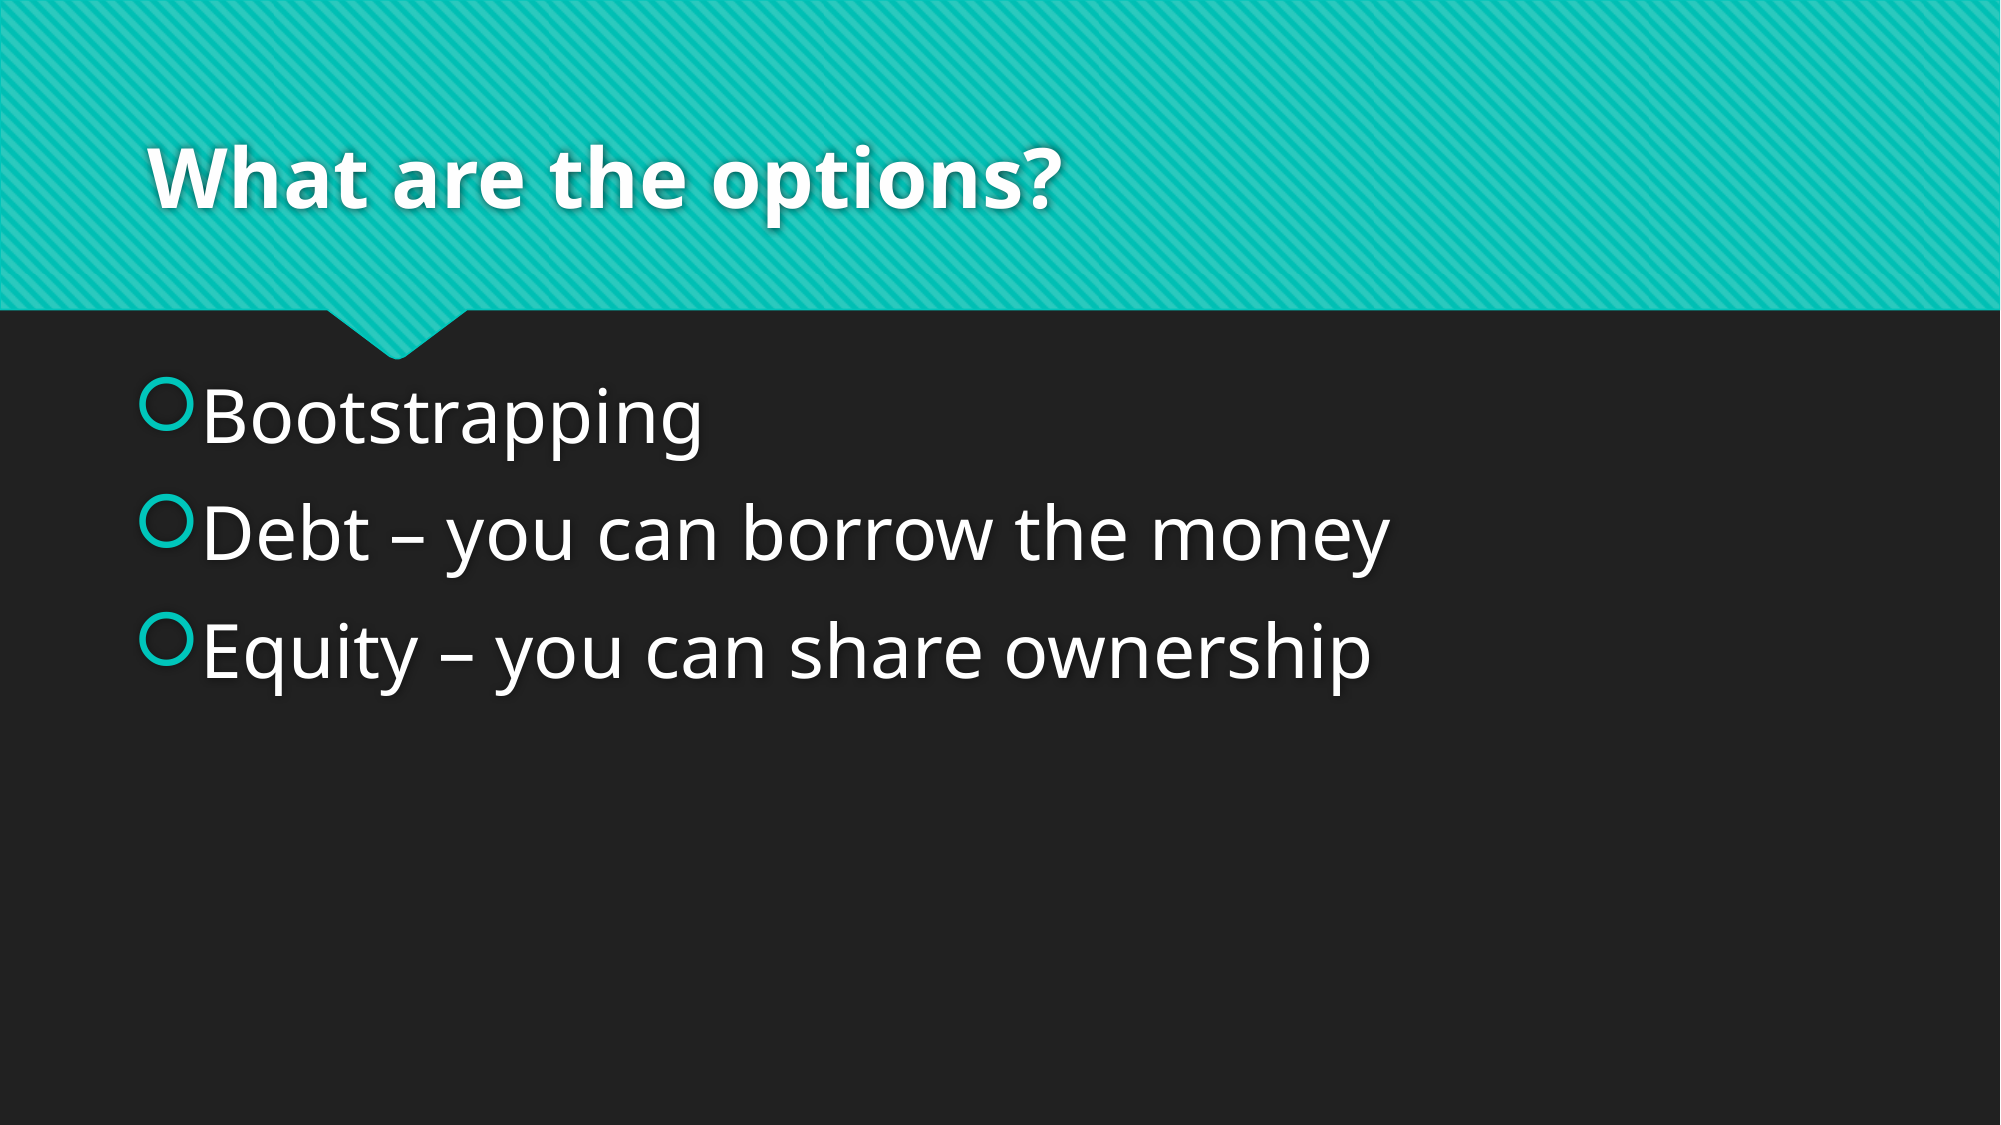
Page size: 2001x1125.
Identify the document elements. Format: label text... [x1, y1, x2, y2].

list Bootstrapping Debt – you can borrow the money Equity – you can share ownership [118, 232, 1851, 830]
title What are the options? [132, 73, 1868, 233]
